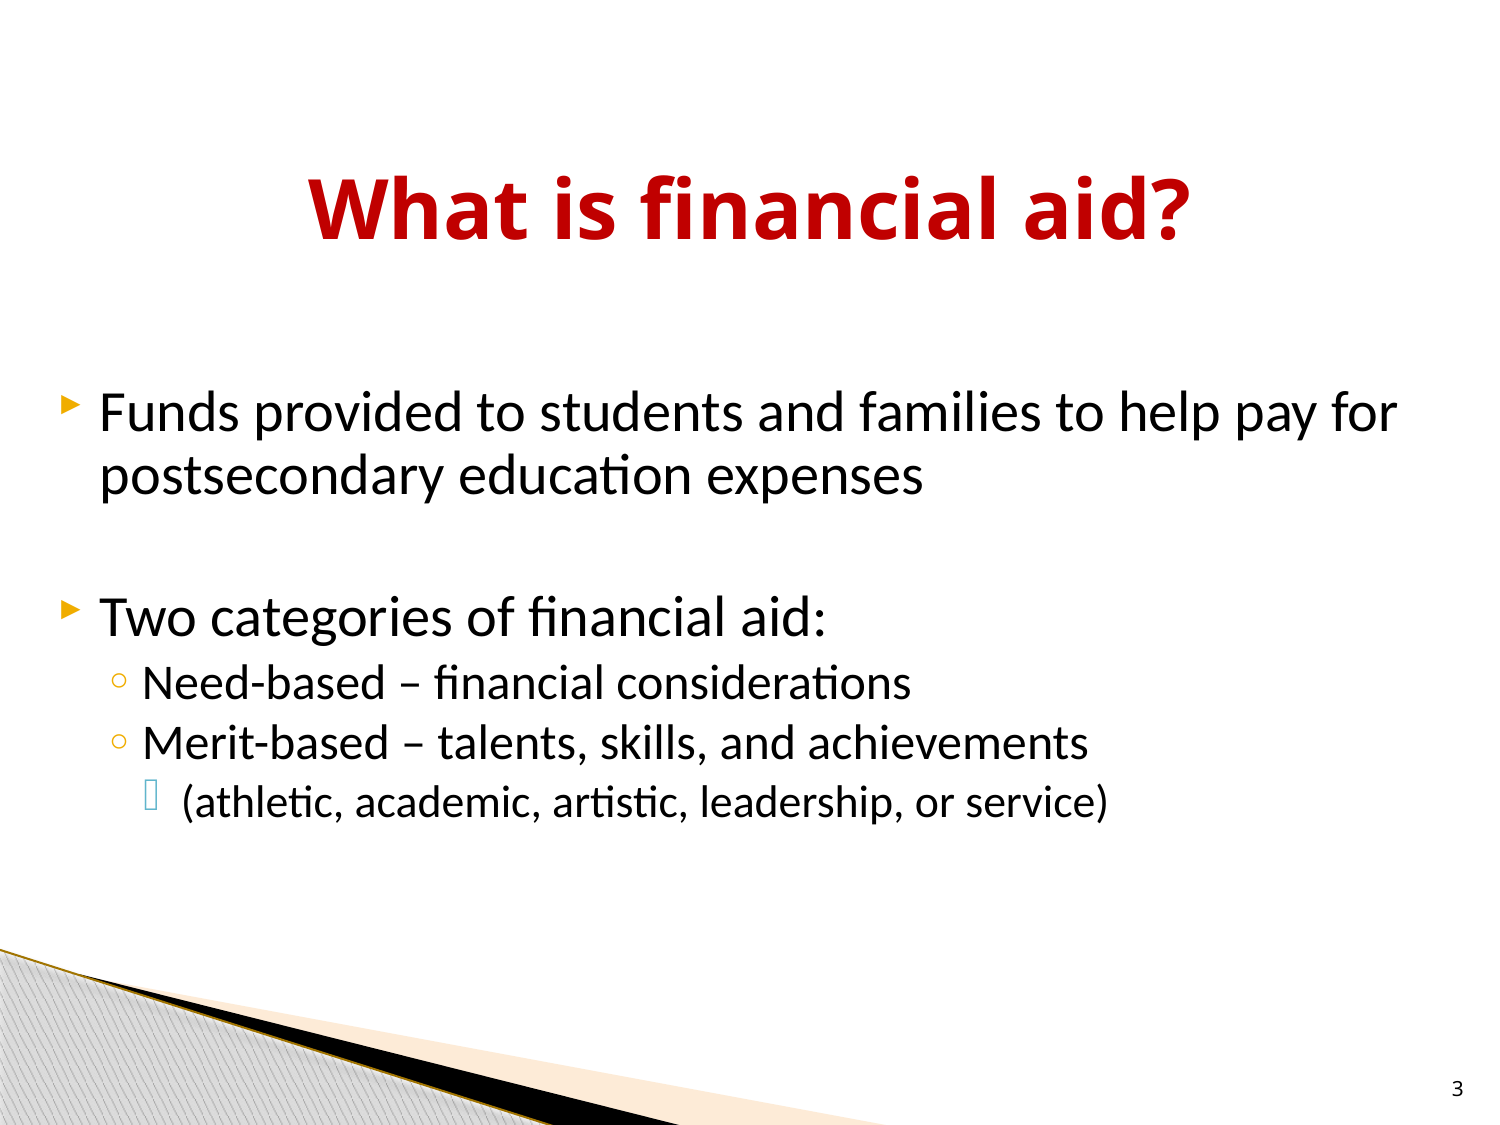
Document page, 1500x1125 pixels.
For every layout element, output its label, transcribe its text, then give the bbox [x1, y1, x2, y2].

title What is financial aid? [75, 112, 1425, 300]
list Funds provided to students and families to help pay for postsecondary education expenses Two categories of financial aid: Need-based – financial considerations Merit-based – talents, skills, and achievements (athletic, academic, artistic, leadership, or service) [24, 274, 1438, 913]
slide_number 3 [1418, 1051, 1479, 1112]
